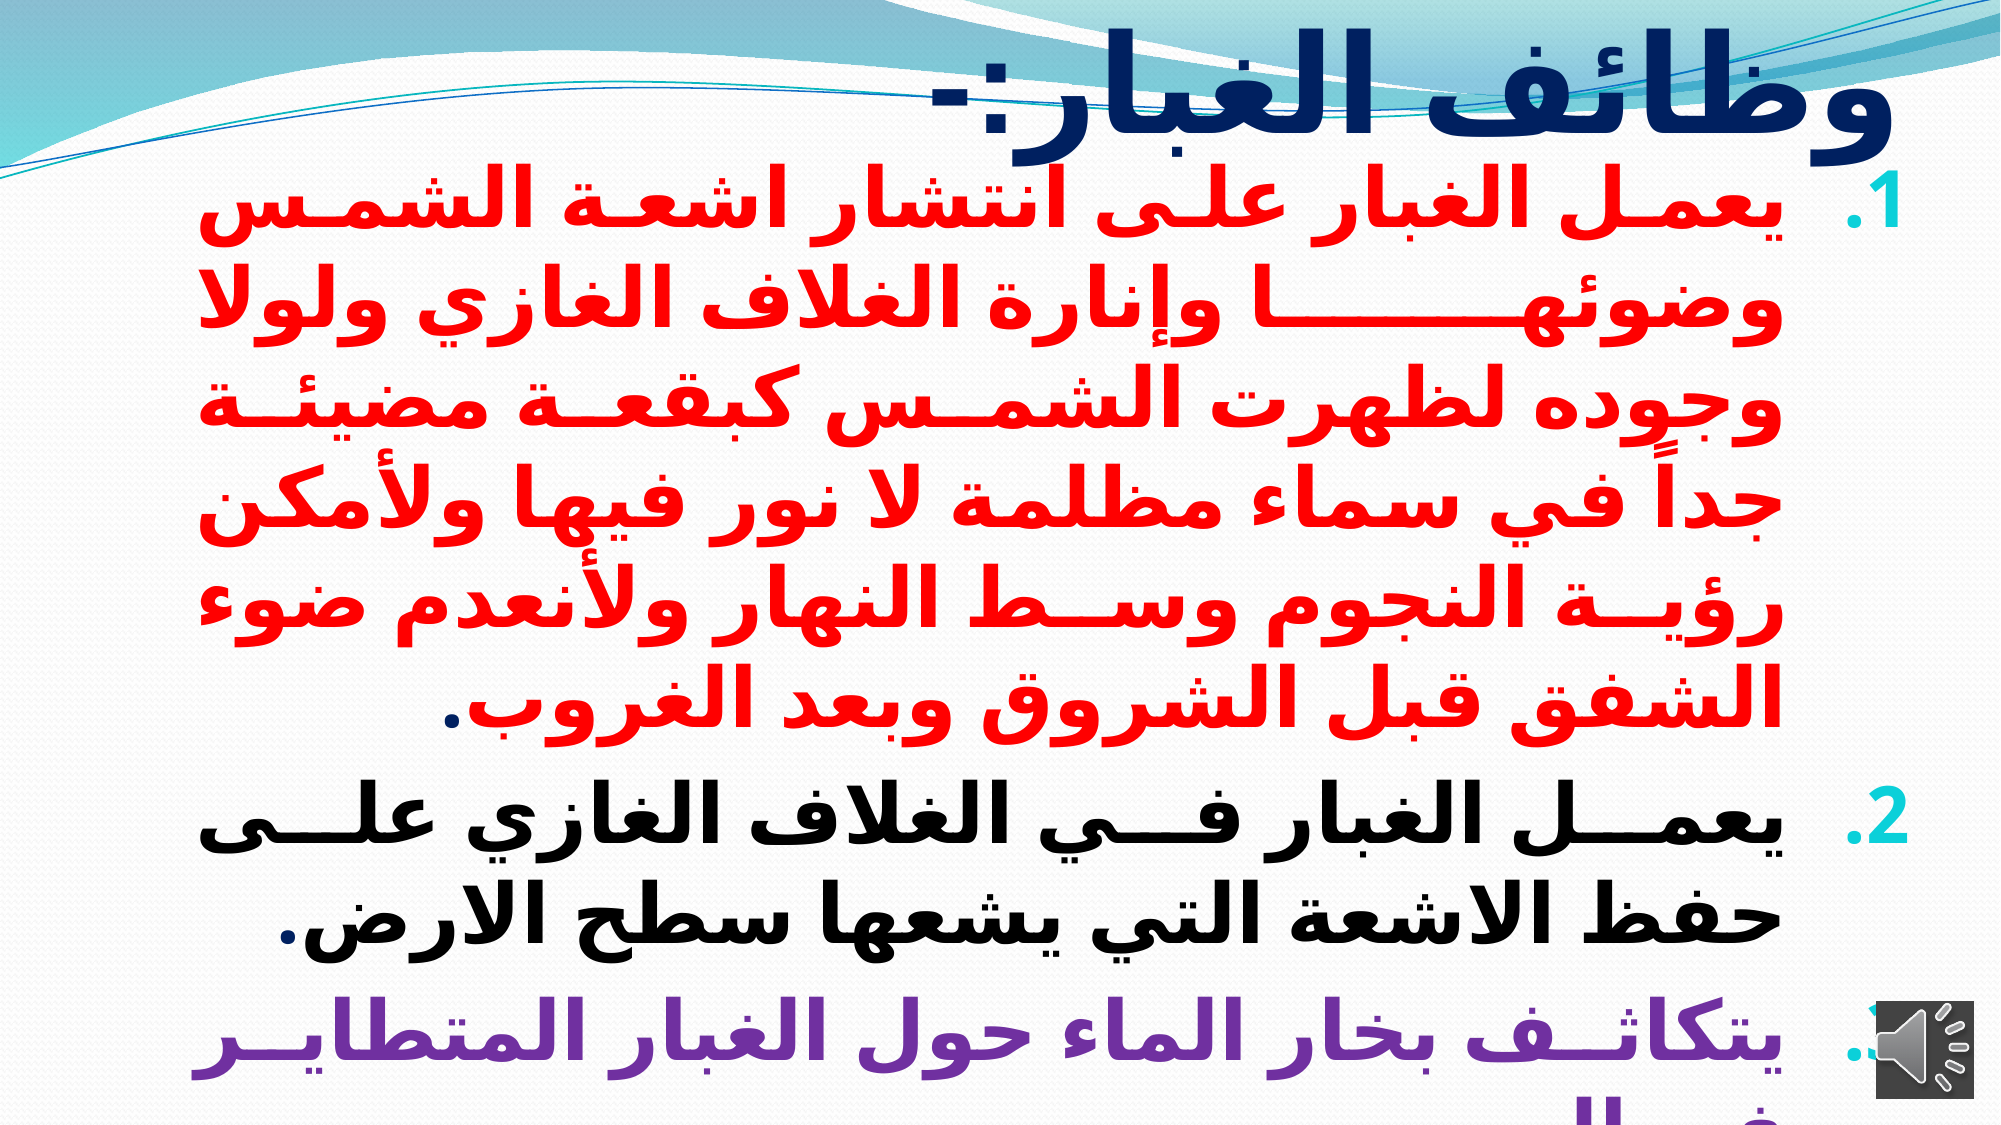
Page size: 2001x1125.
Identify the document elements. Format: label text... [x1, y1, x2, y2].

title وظائف الغبار:- [261, 29, 1903, 136]
list يعمل الغبار على انتشار اشعة الشمس وضوئها وإنارة الغلاف الغازي ولولا وجوده لظهرت الشمس كبقعة مضيئة جداً في سماء مظلمة لا نور فيها ولأمكن رؤية النجوم وسط النهار ولأنعدم ضوء الشفق قبل الشروق وبعد الغروب. يعمل الغبار في الغلاف الغازي على حفظ الاشعة التي يشعها سطح الارض. يتكاثف بخار الماء حول الغبار المتطاير في الجو يخفف من تأثير الاشعة فوق البنفسجية التي تضر بالكائنات الحية. [181, 136, 1925, 1000]
picture [1874, 999, 1976, 1101]
